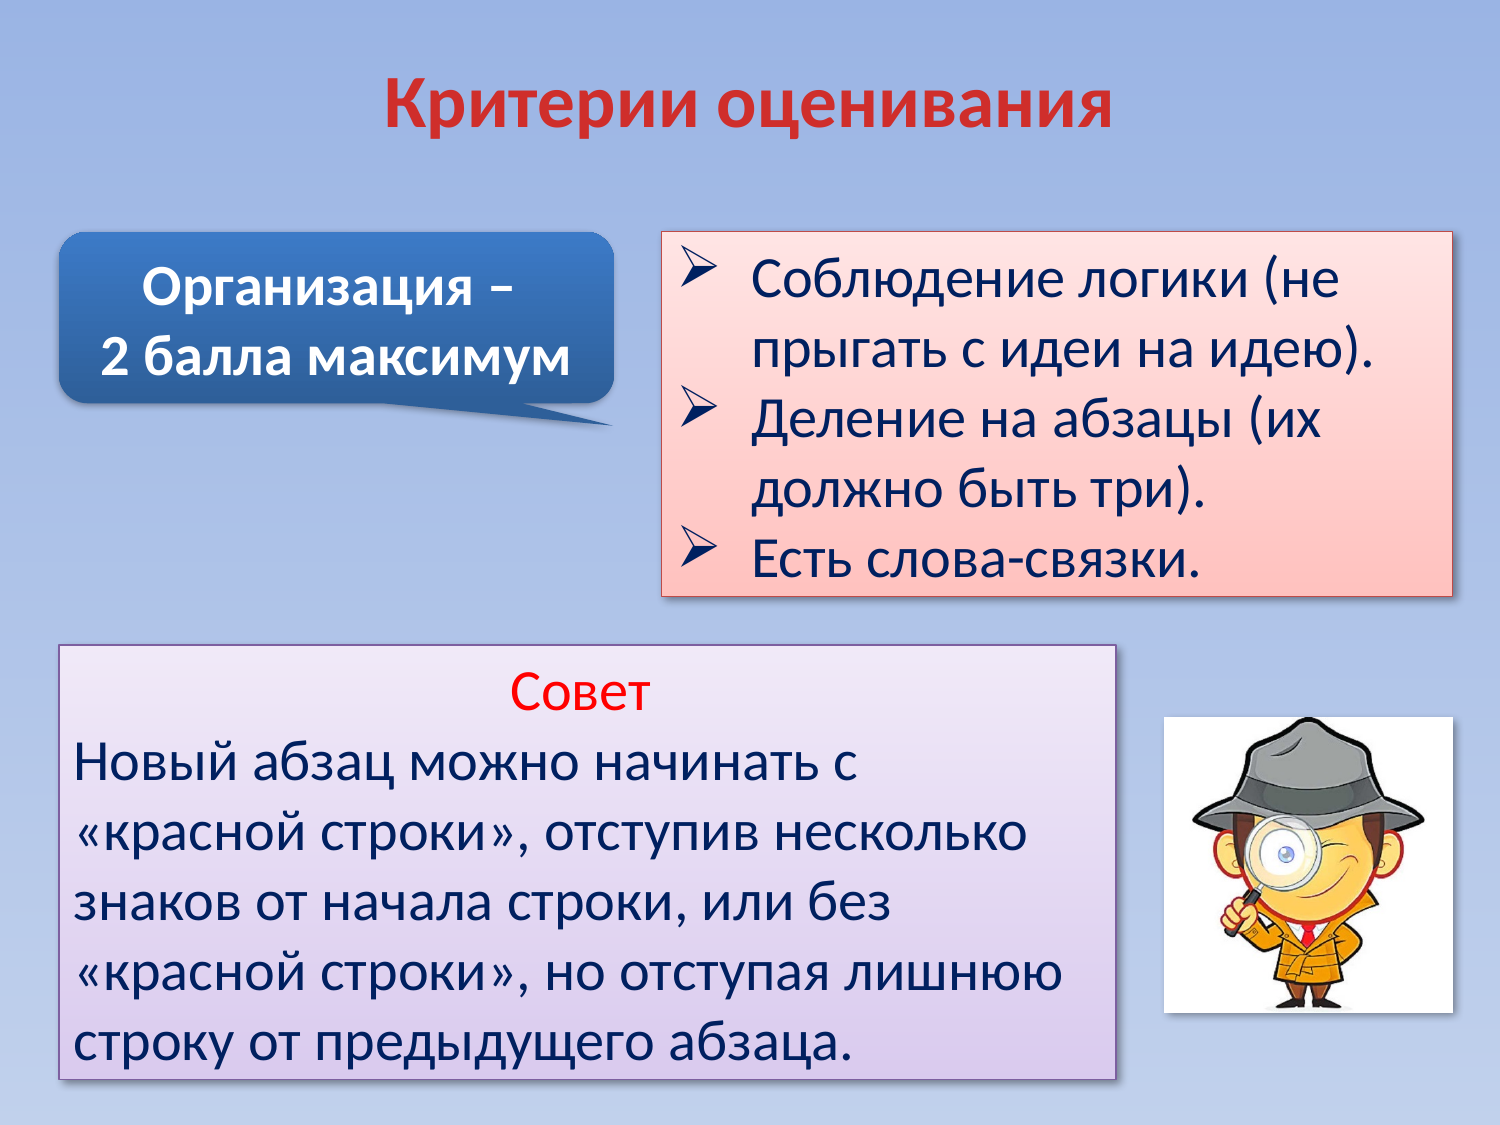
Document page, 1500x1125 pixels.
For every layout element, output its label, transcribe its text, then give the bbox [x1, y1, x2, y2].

text_box Соблюдение логики (не прыгать с идеи на идею). Деление на абзацы (их должно быть три). Есть слова-связки. [661, 231, 1453, 597]
text_box Совет Новый абзац можно начинать с «красной строки», отступив несколько знаков от начала строки, или без «красной строки», но отступая лишнюю строку от предыдущего абзаца. [58, 644, 1117, 1080]
title Критерии оценивания [75, 45, 1425, 233]
text_box Организация – 2 балла максимум [58, 231, 615, 426]
picture [1164, 716, 1453, 1013]
